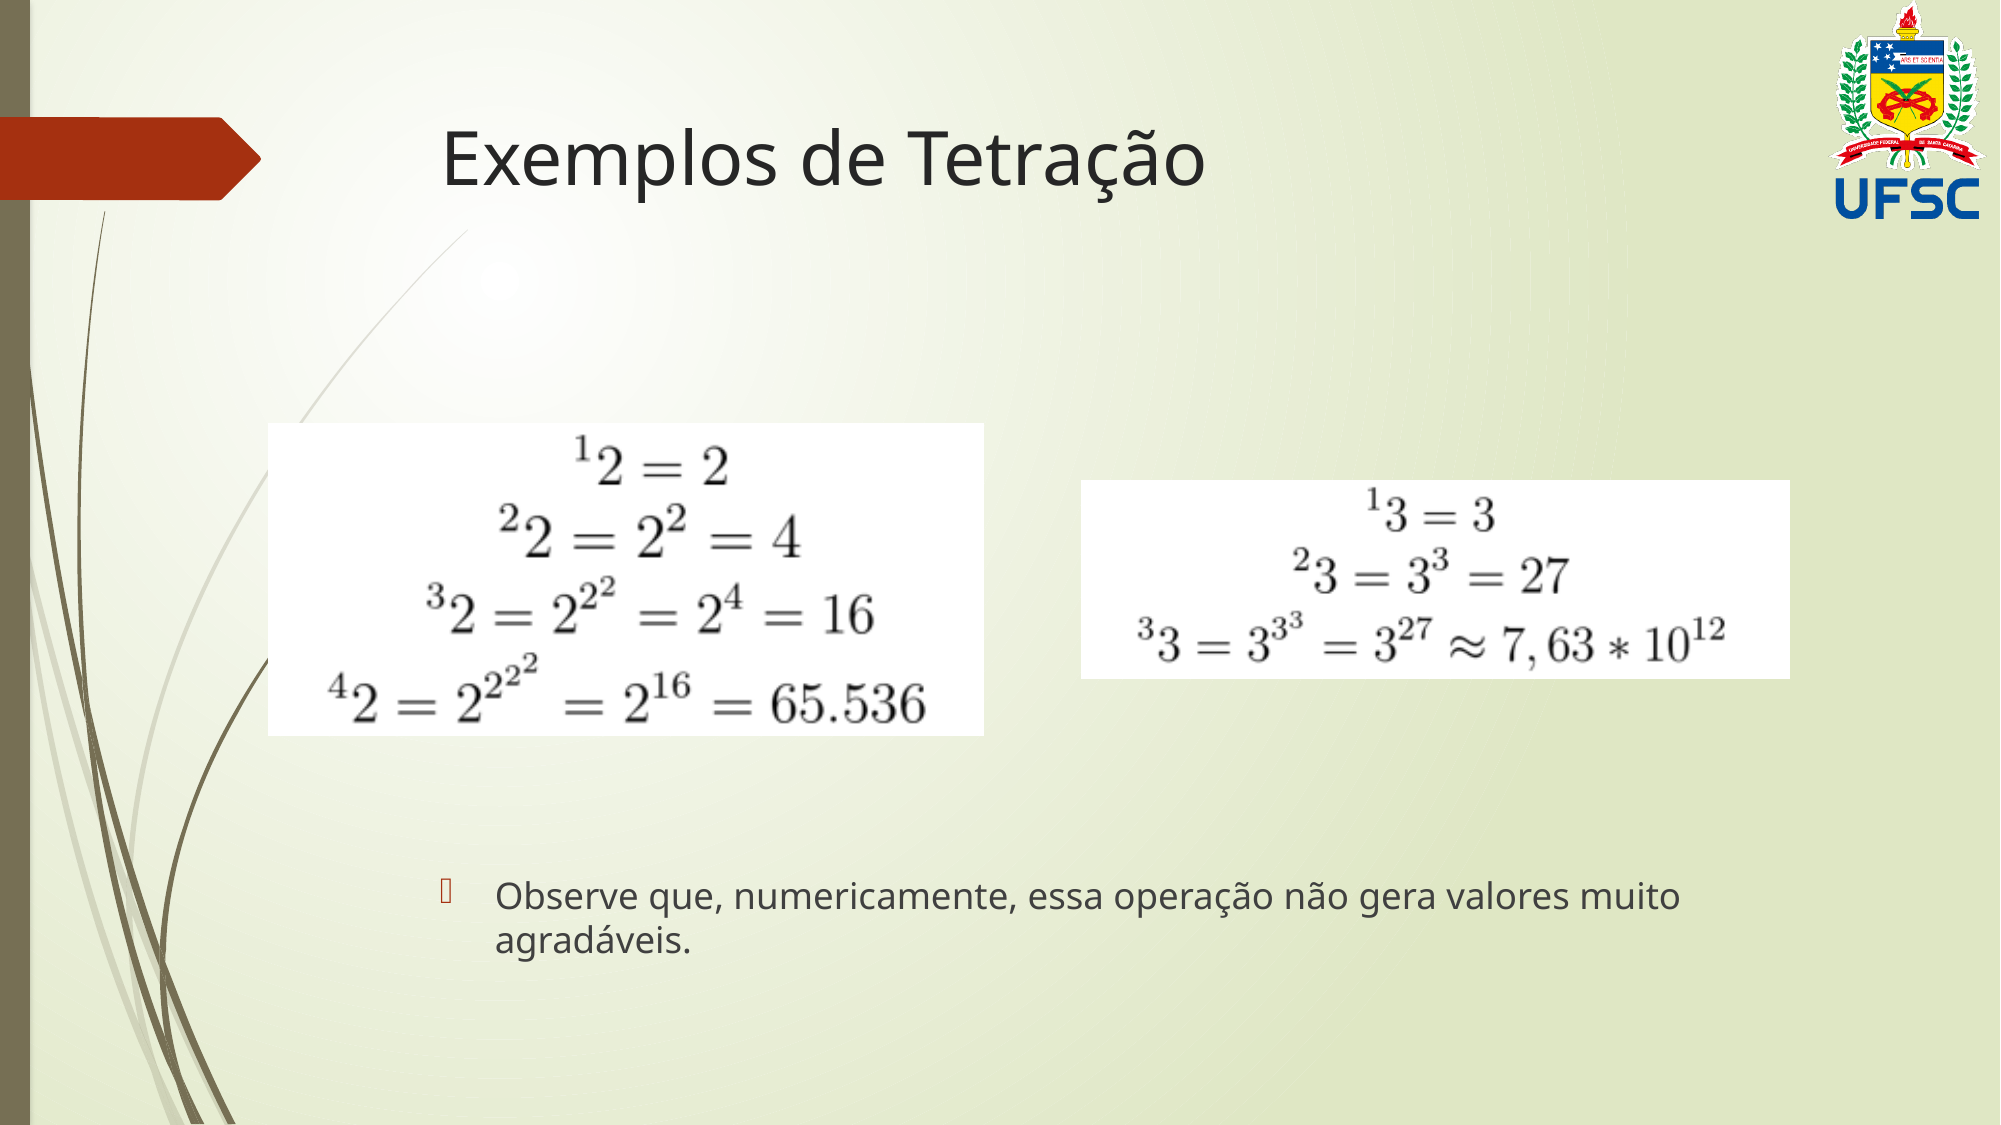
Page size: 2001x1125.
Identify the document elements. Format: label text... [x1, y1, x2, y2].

picture [1080, 480, 1790, 679]
picture [1827, 0, 1987, 219]
picture [268, 423, 984, 736]
list Observe que, numericamente, essa operação não gera valores muito agradáveis. [424, 350, 1888, 970]
title Exemplos de Tetração [425, 102, 1888, 313]
